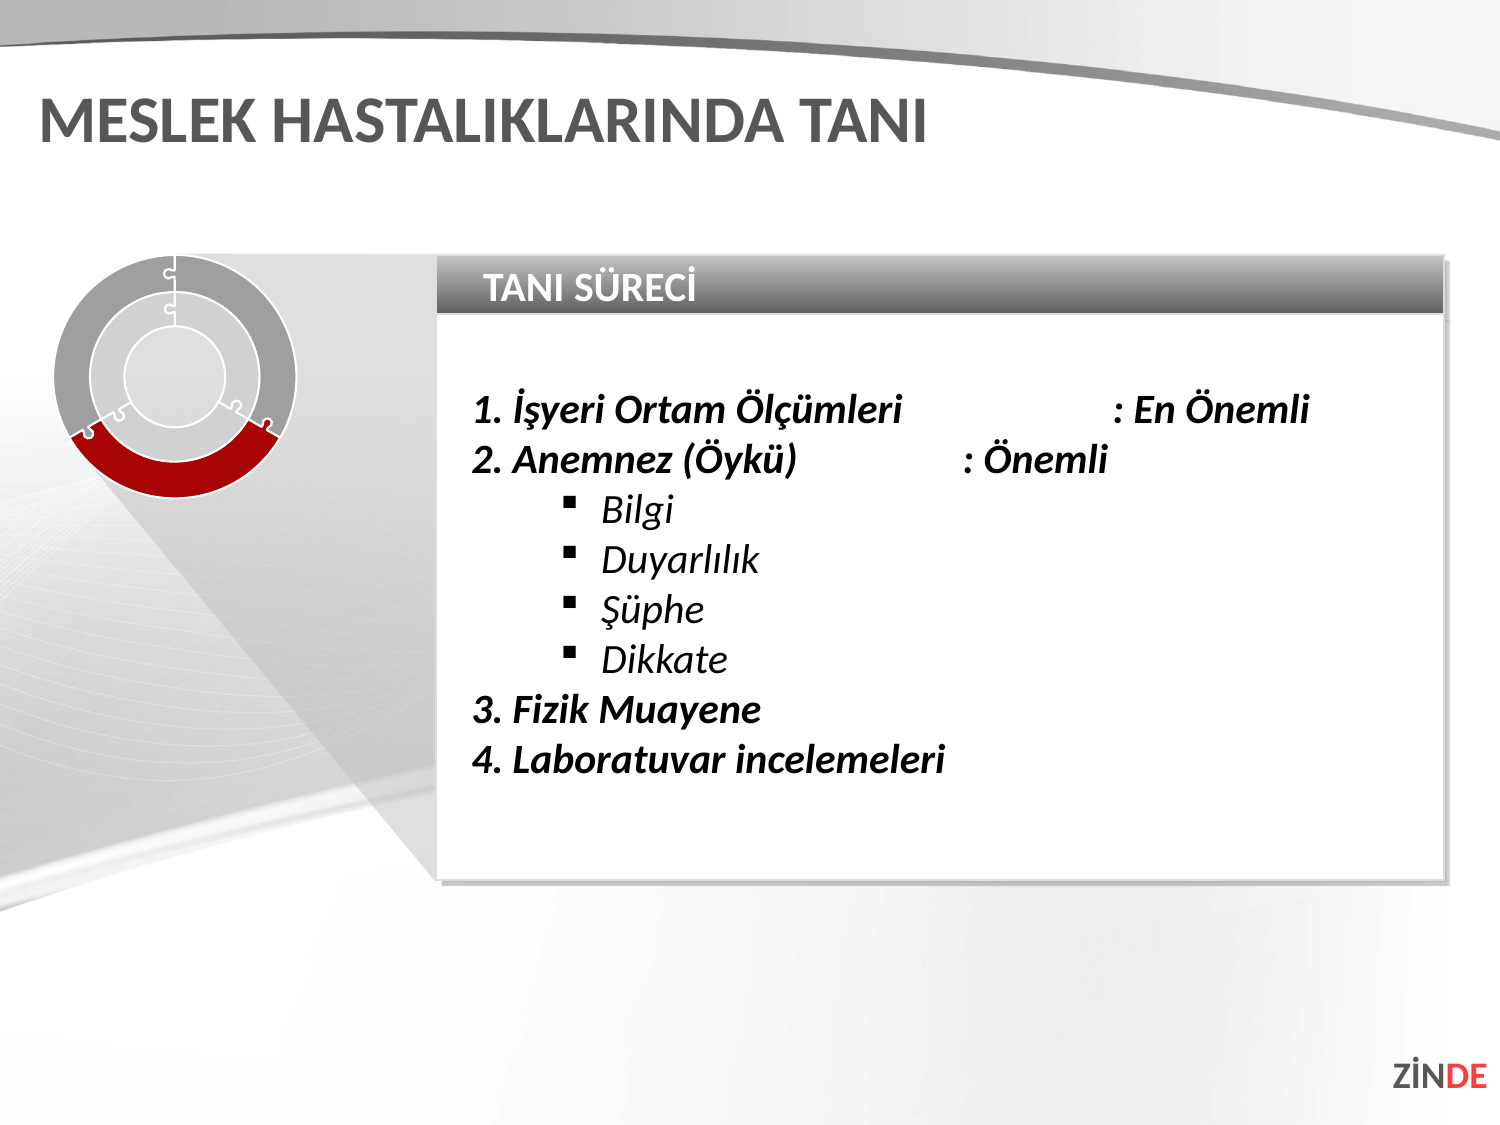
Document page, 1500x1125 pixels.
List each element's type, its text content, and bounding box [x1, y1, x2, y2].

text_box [52, 254, 297, 499]
text_box [125, 253, 436, 882]
text_box MESLEK HASTALIKLARINDA TANI [38, 67, 1485, 174]
text_box TANI SÜRECİ [435, 255, 1444, 314]
picture [0, 0, 1500, 1125]
text_box İşyeri Ortam Ölçümleri : En Önemli Anemnez (Öykü) : Önemli Bilgi Duyarlılık Şüphe Dikkate Fizik Muayene Laboratuvar incelemeleri [435, 314, 1444, 881]
text_box ZİNDE [1388, 1050, 1488, 1125]
